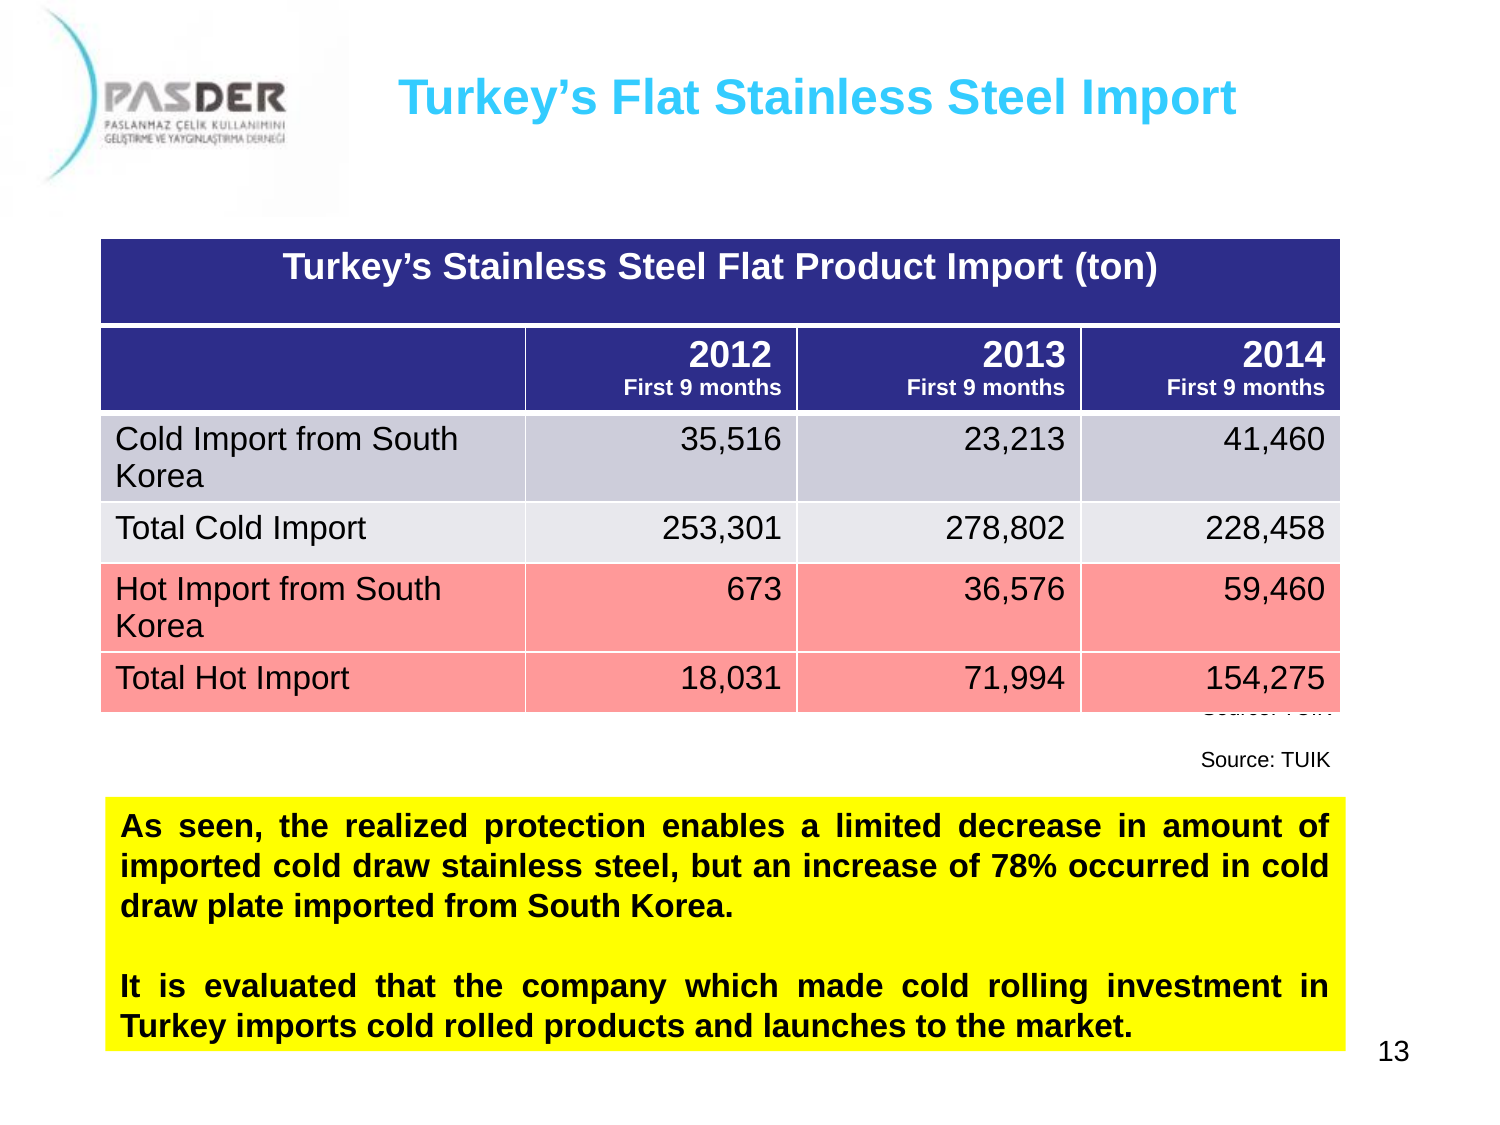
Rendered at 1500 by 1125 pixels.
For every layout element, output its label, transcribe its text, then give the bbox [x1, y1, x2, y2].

table_cell 18,031 [526, 653, 796, 712]
table_cell 2012 First 9 months [526, 328, 796, 410]
table_header Turkey’s Stainless Steel Flat Product Import (ton) [101, 239, 1340, 323]
table_cell 253,301 [526, 503, 796, 562]
title Turkey’s Flat Stainless Steel Import [352, 42, 1394, 147]
table_cell 41,460 [1082, 416, 1340, 501]
text_box As seen, the realized protection enables a limited decrease in amount of imported cold draw stainless steel, but an increase of 78% occurred in cold draw plate imported from South Korea. It is evaluated that the company which made cold rolling investment in Turkey imports cold rolled products and launches to the market. [105, 796, 1346, 1052]
table_cell Total Hot Import [101, 653, 525, 712]
table_cell 278,802 [798, 503, 1080, 562]
table_cell Hot Import from South Korea [101, 564, 525, 651]
table_cell 71,994 [798, 653, 1080, 712]
table_cell 35,516 [526, 416, 796, 501]
text_box Source: TUIK [1078, 738, 1350, 780]
table_cell [101, 328, 525, 410]
table_cell Cold Import from South Korea [101, 416, 525, 501]
table_cell 36,576 [798, 564, 1080, 651]
table_cell 59,460 [1082, 564, 1340, 651]
table_cell 2014 First 9 months [1082, 328, 1340, 410]
table_cell 23,213 [798, 416, 1080, 501]
table_cell 154,275 [1082, 653, 1340, 712]
table_cell Total Cold Import [101, 503, 525, 562]
table_cell 2013 First 9 months [798, 328, 1080, 410]
slide_number 12 [1074, 1024, 1426, 1103]
text_box Source: TUIK [1187, 686, 1459, 728]
table_cell 228,458 [1082, 503, 1340, 562]
picture [0, 0, 349, 218]
table_cell 673 [526, 564, 796, 651]
